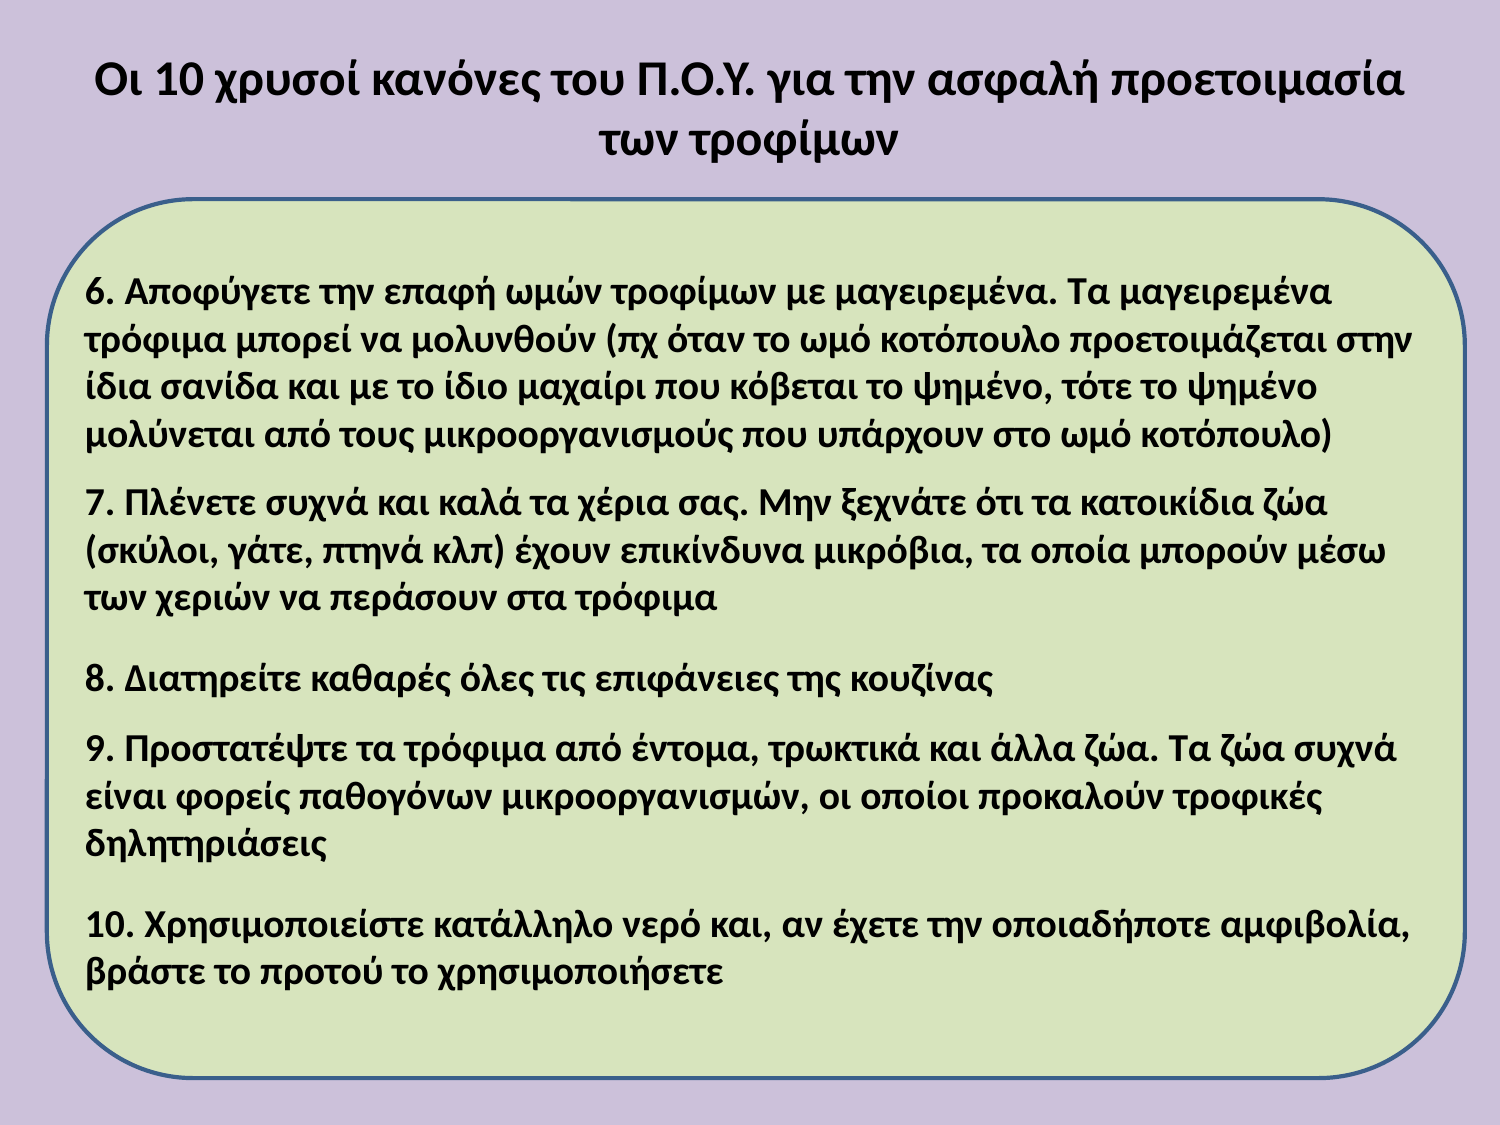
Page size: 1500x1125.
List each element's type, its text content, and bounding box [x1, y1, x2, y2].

text_box 6. Αποφύγετε την επαφή ωμών τροφίμων με μαγειρεμένα. Τα μαγειρεμένα τρόφιμα μπορεί να μολυνθούν (πχ όταν το ωμό κοτόπουλο προετοιμάζεται στην ίδια σανίδα και με το ίδιο μαχαίρι που κόβεται το ψημένο, τότε το ψημένο μολύνεται από τους μικροοργανισμούς που υπάρχουν στο ωμό κοτόπουλο) [70, 257, 1454, 463]
text_box [74, 197, 1438, 257]
text_box 10. Χρησιμοποιείστε κατάλληλο νερό και, αν έχετε την οποιαδήποτε αμφιβολία, βράστε το προτού το χρησιμοποιήσετε [70, 890, 1454, 1001]
text_box 8. Διατηρείτε καθαρές όλες τις επιφάνειες της κουζίνας [70, 644, 1454, 707]
text_box Οι 10 χρυσοί κανόνες του Π.Ο.Υ. για την ασφαλή προετοιμασία των τροφίμων [32, 44, 1467, 167]
text_box [44, 262, 1467, 1081]
text_box 9. Προστατέψτε τα τρόφιμα από έντομα, τρωκτικά και άλλα ζώα. Τα ζώα συχνά είναι φορείς παθογόνων μικροοργανισμών, οι οποίοι προκαλούν τροφικές δηλητηριάσεις [70, 714, 1454, 872]
text_box 7. Πλένετε συχνά και καλά τα χέρια σας. Μην ξεχνάτε ότι τα κατοικίδια ζώα (σκύλοι, γάτε, πτηνά κλπ) έχουν επικίνδυνα μικρόβια, τα οποία μπορούν μέσω των χεριών να περάσουν στα τρόφιμα [70, 468, 1454, 626]
